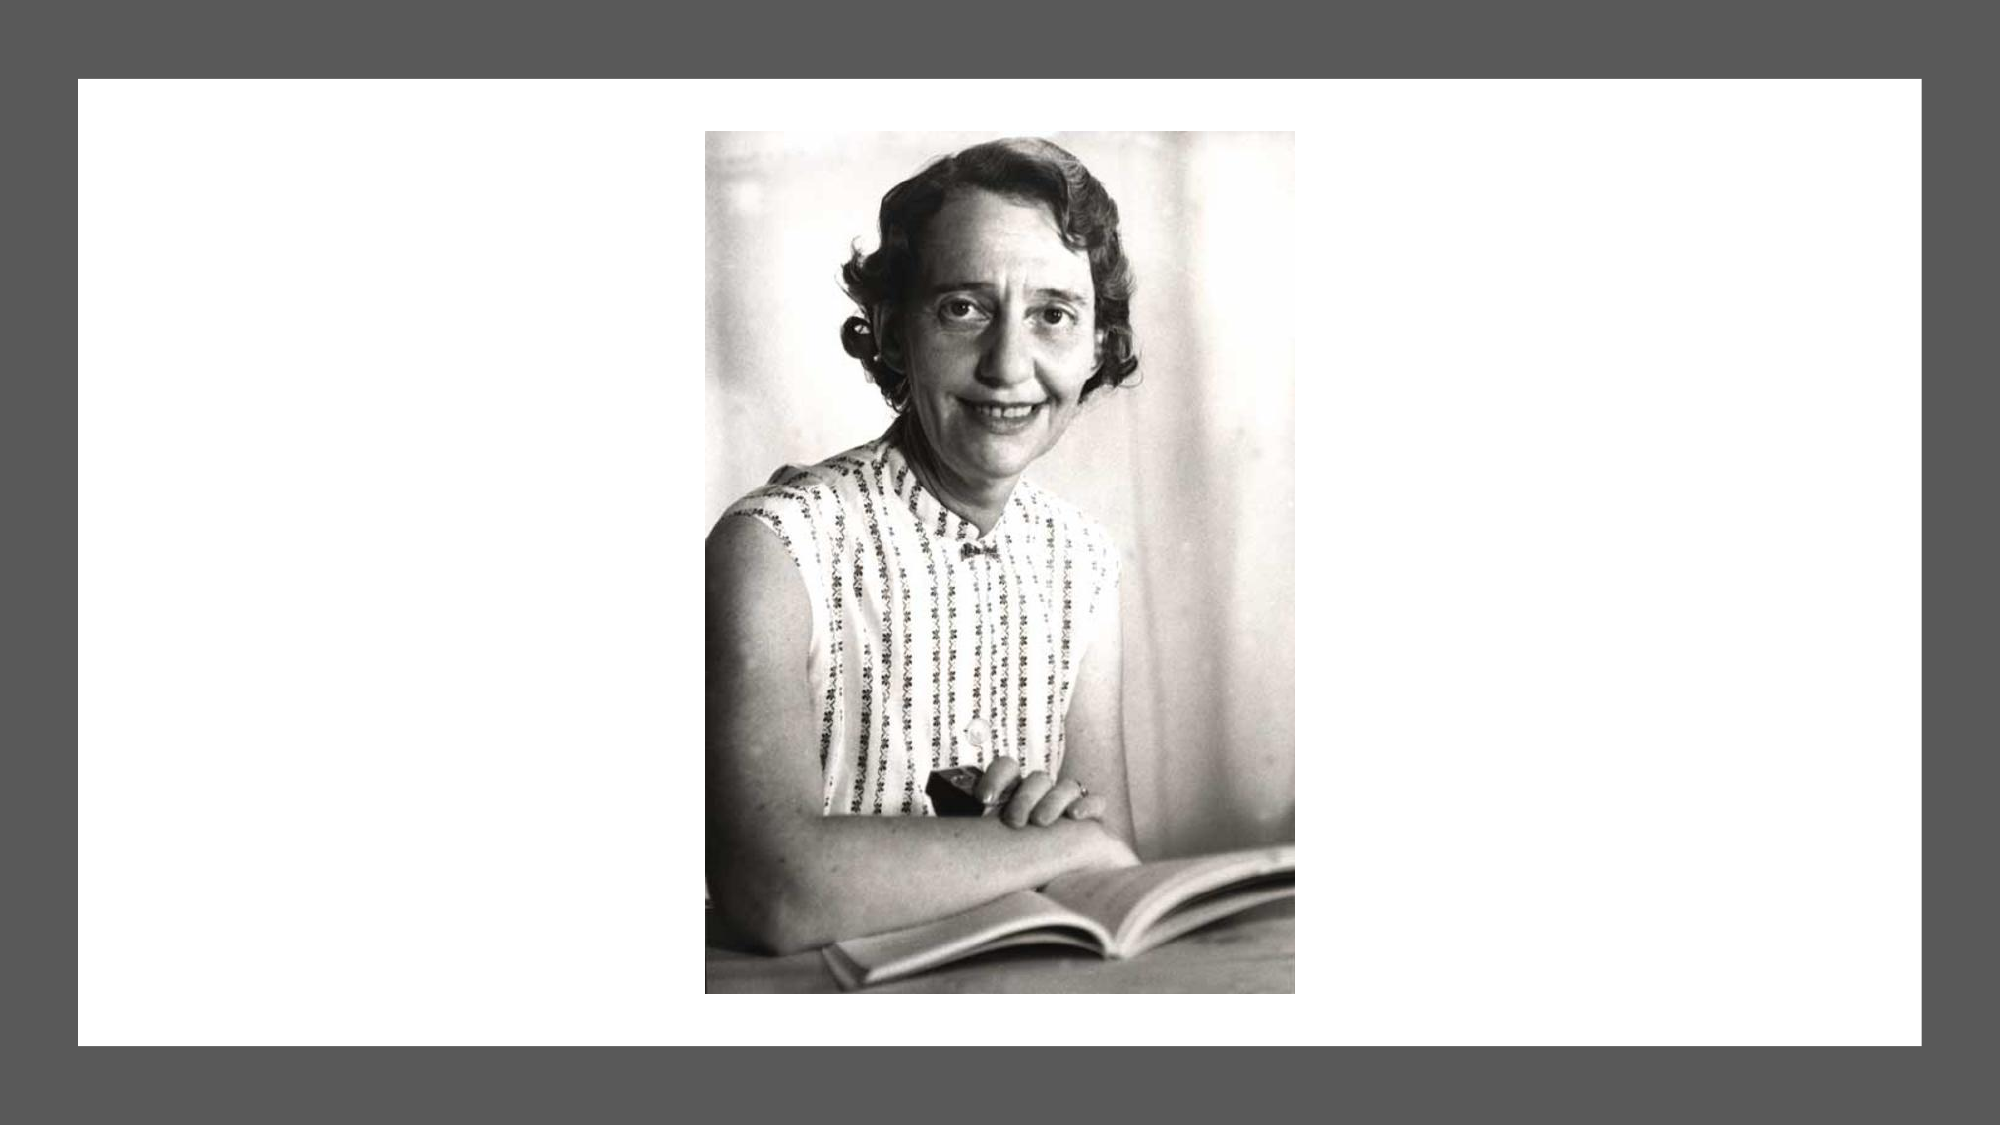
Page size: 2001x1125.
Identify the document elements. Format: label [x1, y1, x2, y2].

text_box [75, 76, 1925, 1049]
text_box [0, 0, 2000, 1125]
picture [705, 131, 1295, 994]
